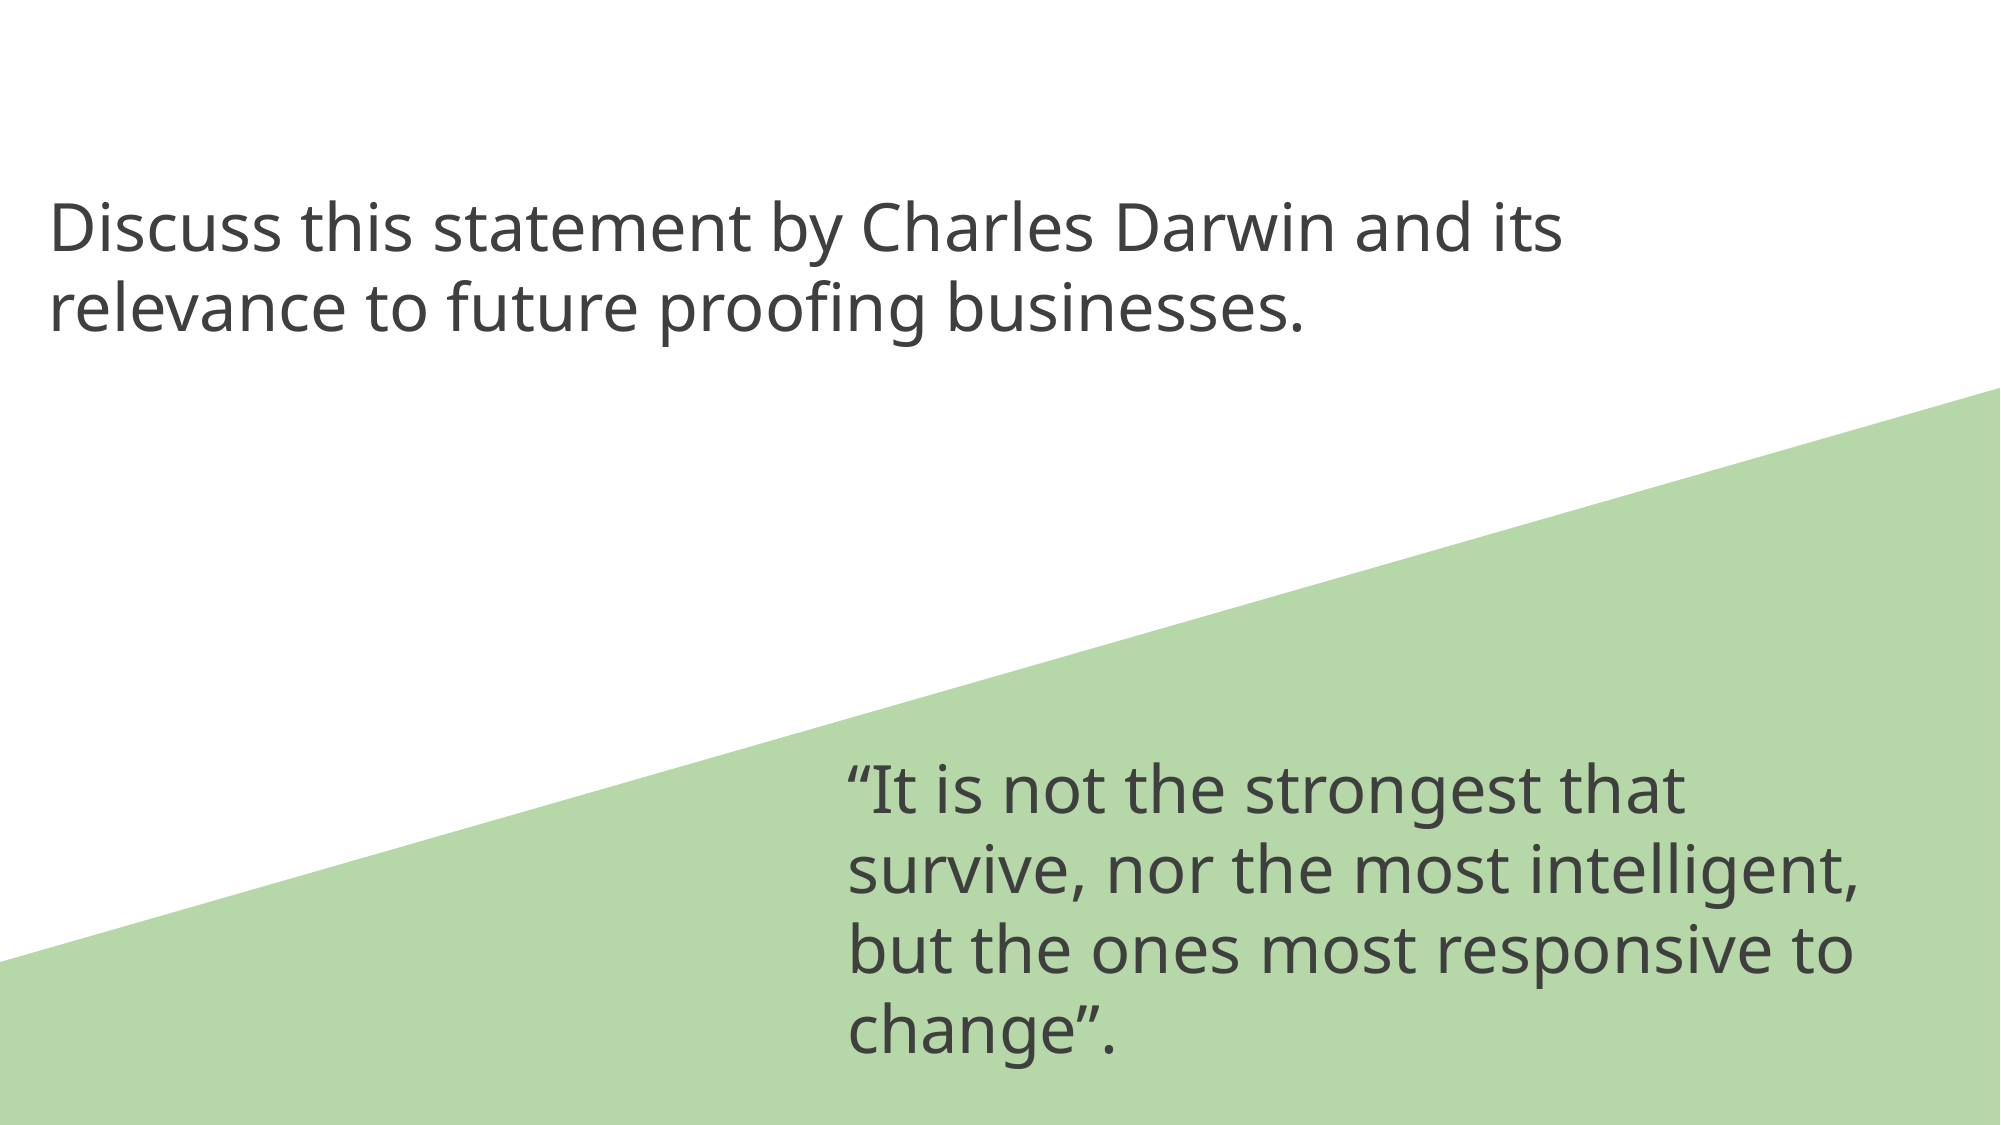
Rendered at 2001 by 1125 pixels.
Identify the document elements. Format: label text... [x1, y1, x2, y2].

text_box “It is not the strongest that survive, nor the most intelligent, but the ones most responsive to change”. [832, 731, 1934, 984]
subtitle Discuss this statement by Charles Darwin and its relevance to future proofing businesses. [33, 177, 1740, 571]
